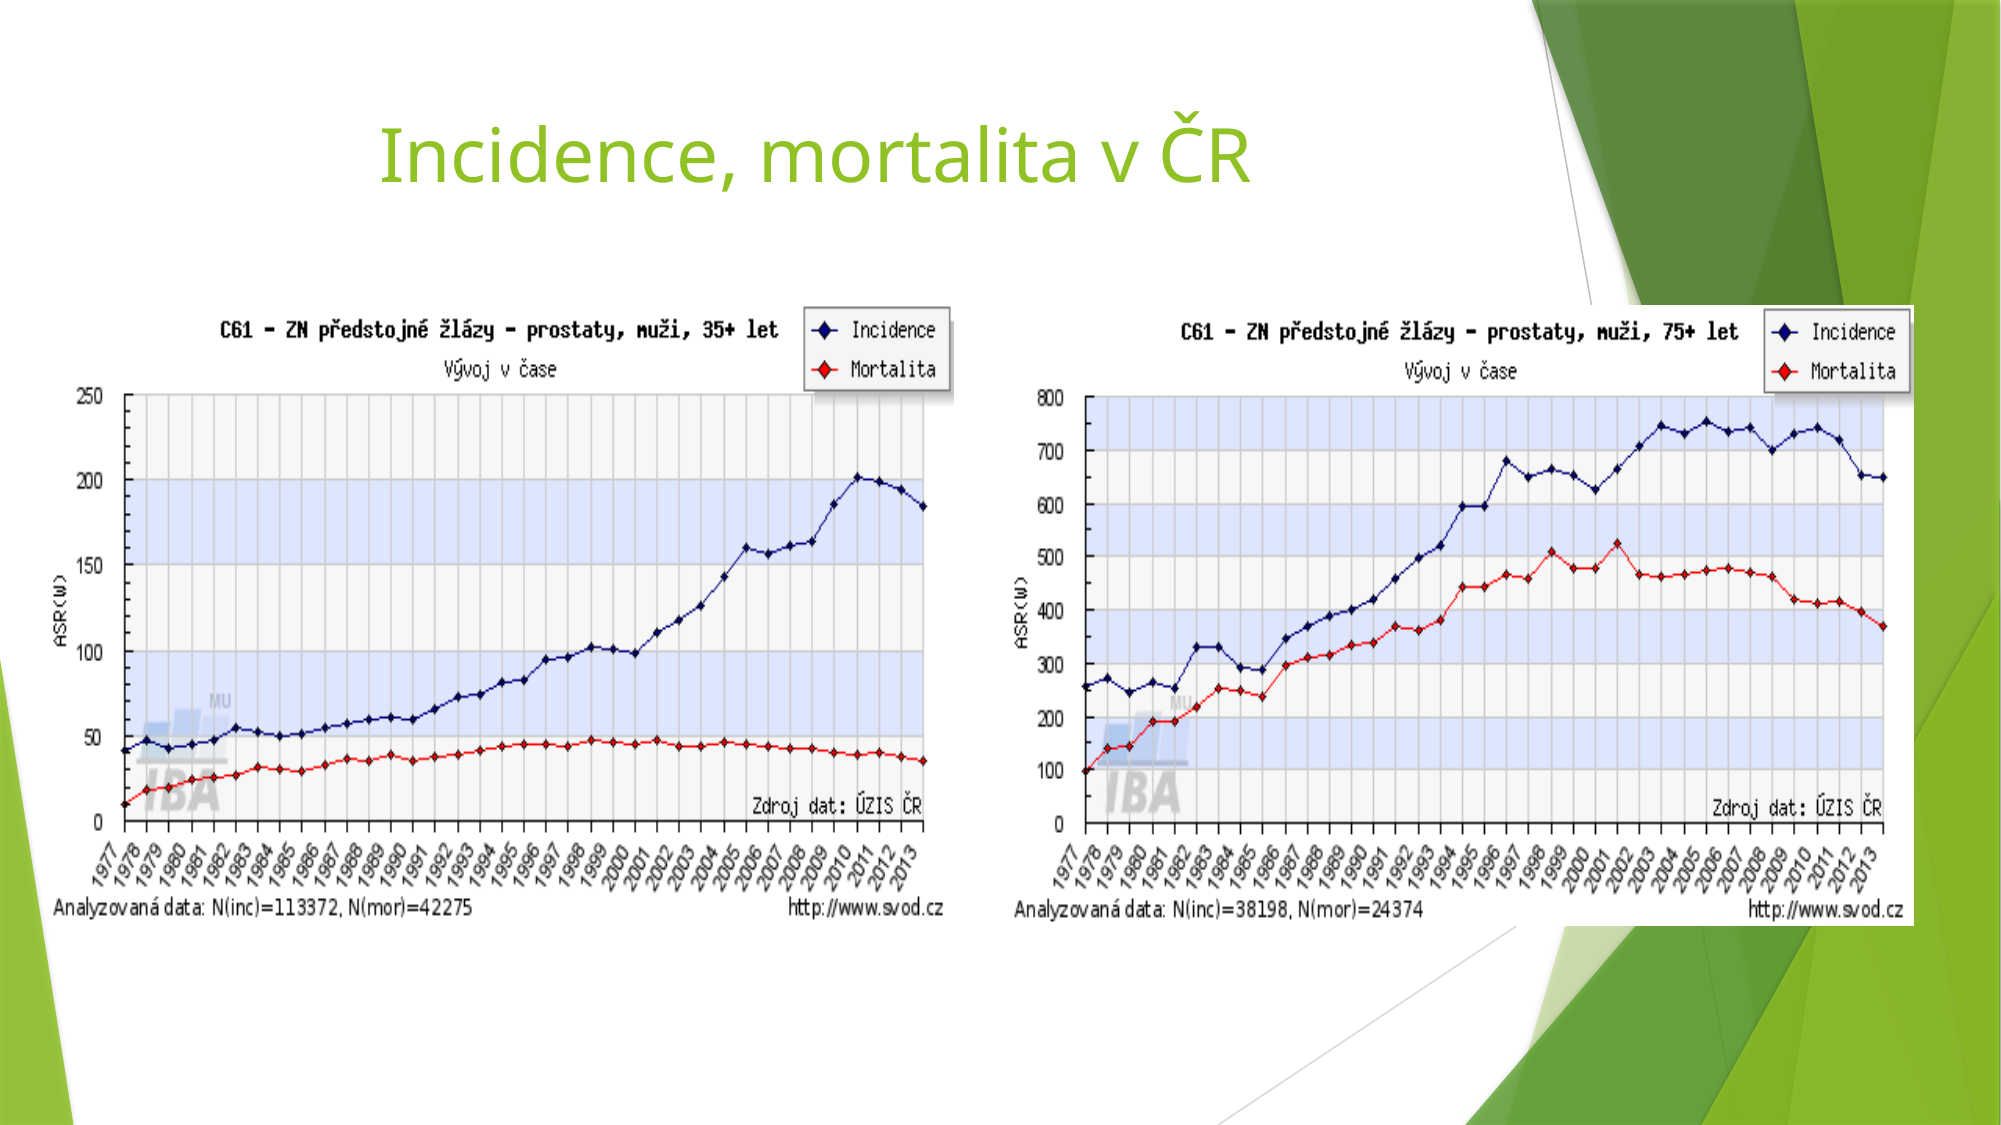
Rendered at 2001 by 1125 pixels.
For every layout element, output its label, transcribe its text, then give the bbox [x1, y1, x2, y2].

picture [46, 303, 954, 925]
title Incidence, mortalita v ČR [111, 99, 1522, 317]
picture [1006, 305, 1915, 926]
